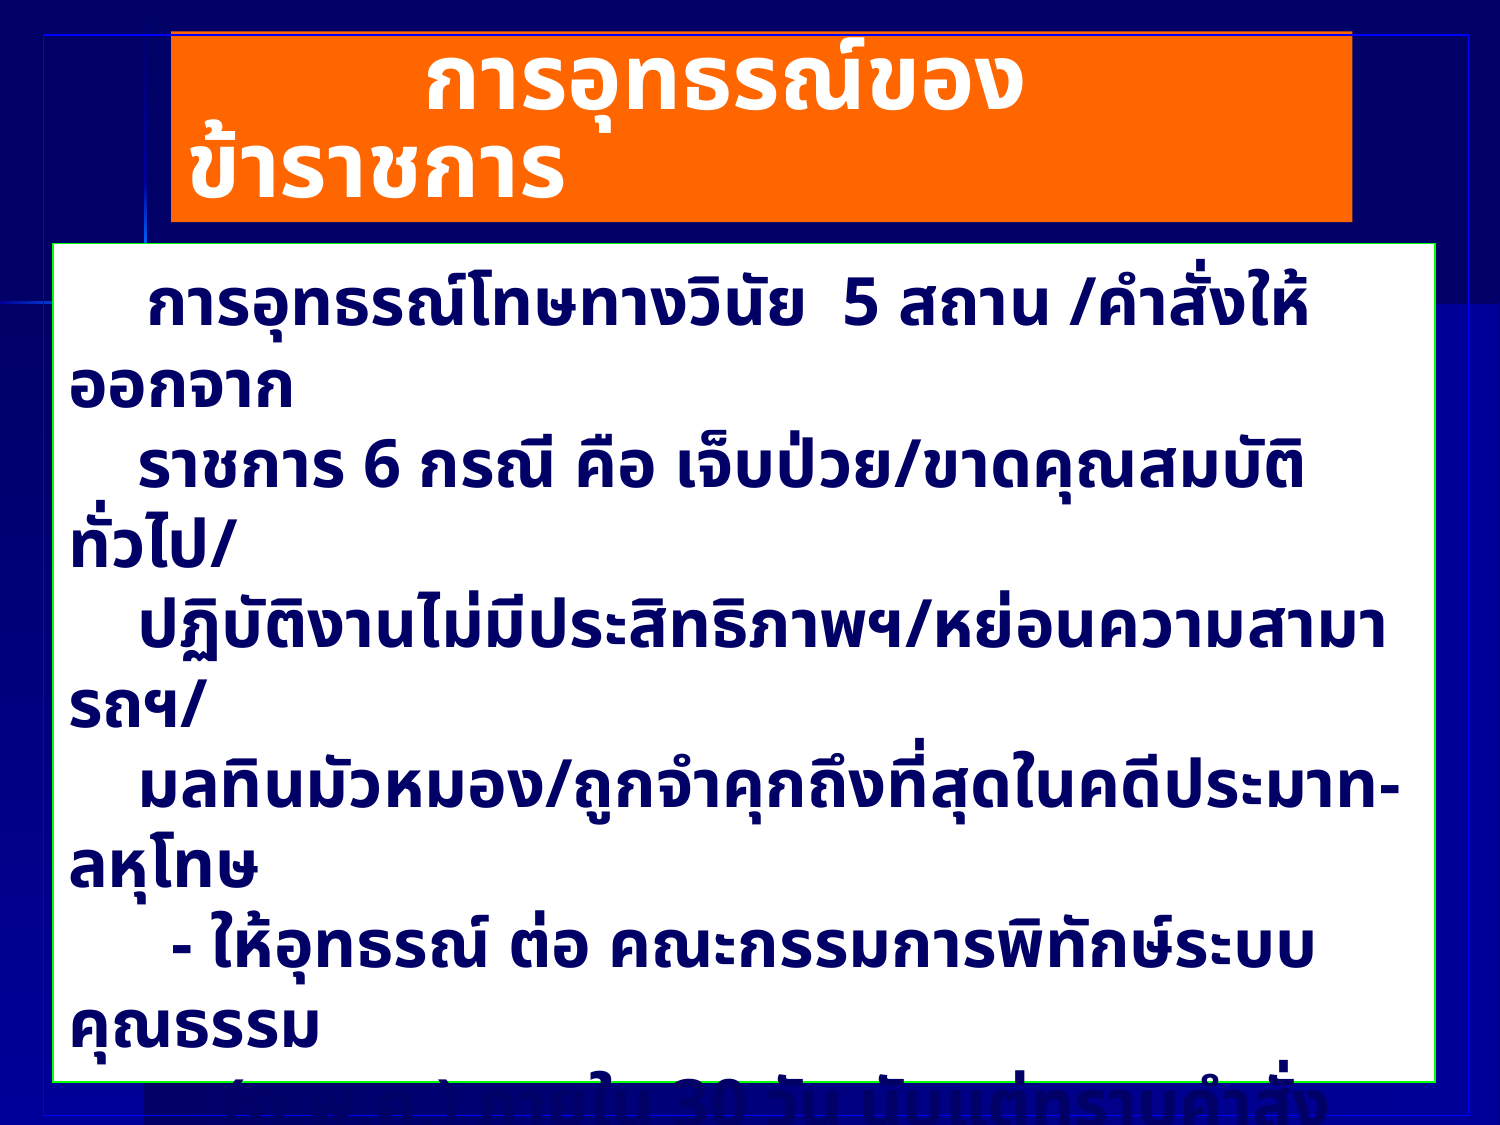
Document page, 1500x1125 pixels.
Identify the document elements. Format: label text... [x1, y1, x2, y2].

text_box การอุทธรณ์โทษทางวินัย 5 สถาน /คำสั่งให้ออกจาก ราชการ 6 กรณี คือ เจ็บป่วย/ขาดคุณสมบัติทั่วไป/ ปฏิบัติงานไม่มีประสิทธิภาพฯ/หย่อนความสามารถฯ/ มลทินมัวหมอง/ถูกจำคุกถึงที่สุดในคดีประมาท-ลหุโทษ - ให้อุทธรณ์ ต่อ คณะกรรมการพิทักษ์ระบบคุณธรรม (ก.พ.ค.) ภายใน 30 วัน นับแต่ทราบคำสั่ง - ถ้าผู้อุทธรณ์ไม่เห็นด้วยกับคำวินิจฉัยของ ก.พ.ค. ให้ฟ้องต่อศาลปกครองสูงสุด ภายใน 90 นับแต่ ทราบคำวินิจฉัยของ ก.พ.ค. [53, 243, 1436, 1083]
text_box [43, 34, 1469, 1116]
